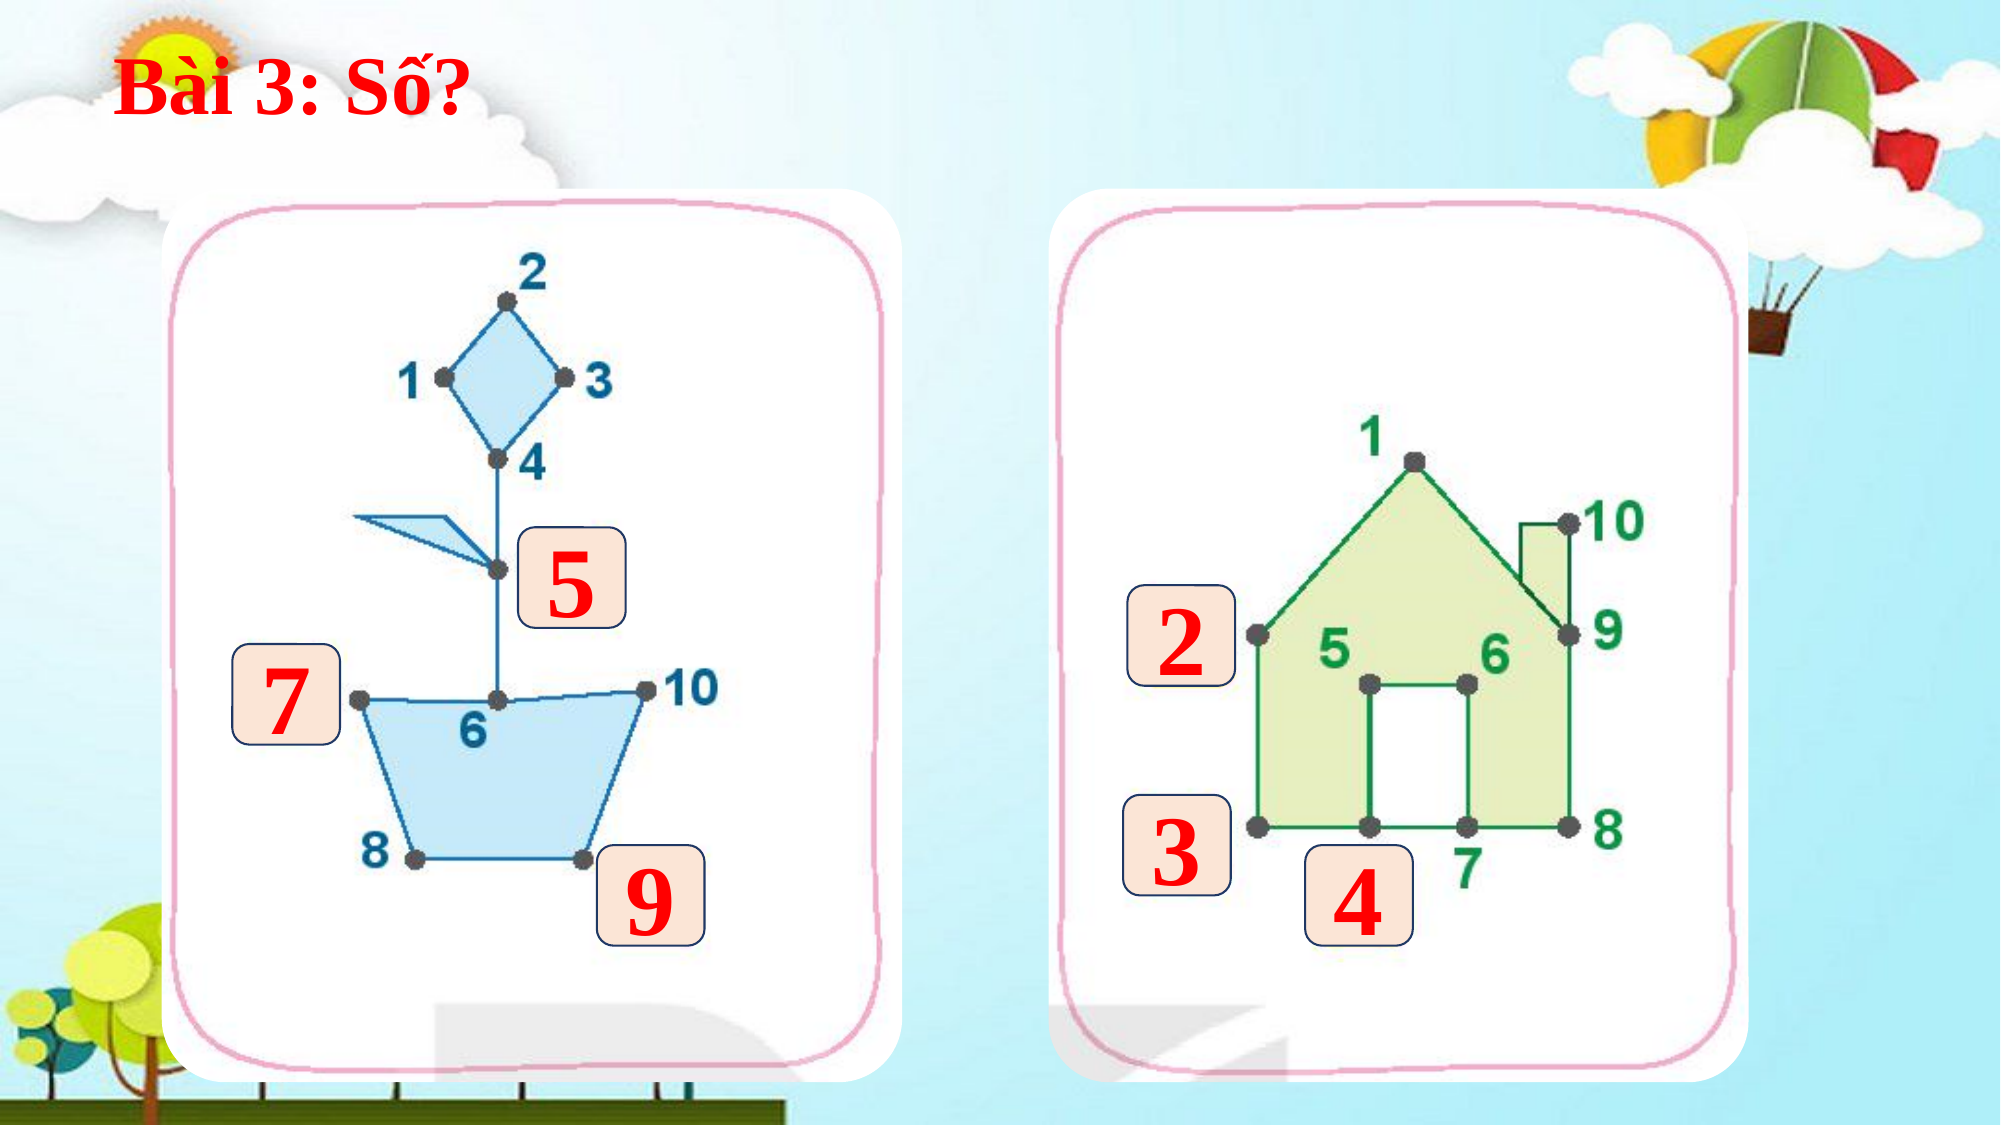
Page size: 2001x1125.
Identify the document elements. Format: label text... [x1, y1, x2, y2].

picture [0, 0, 2001, 1125]
text_box Bài 3: Số? [98, 23, 1908, 139]
